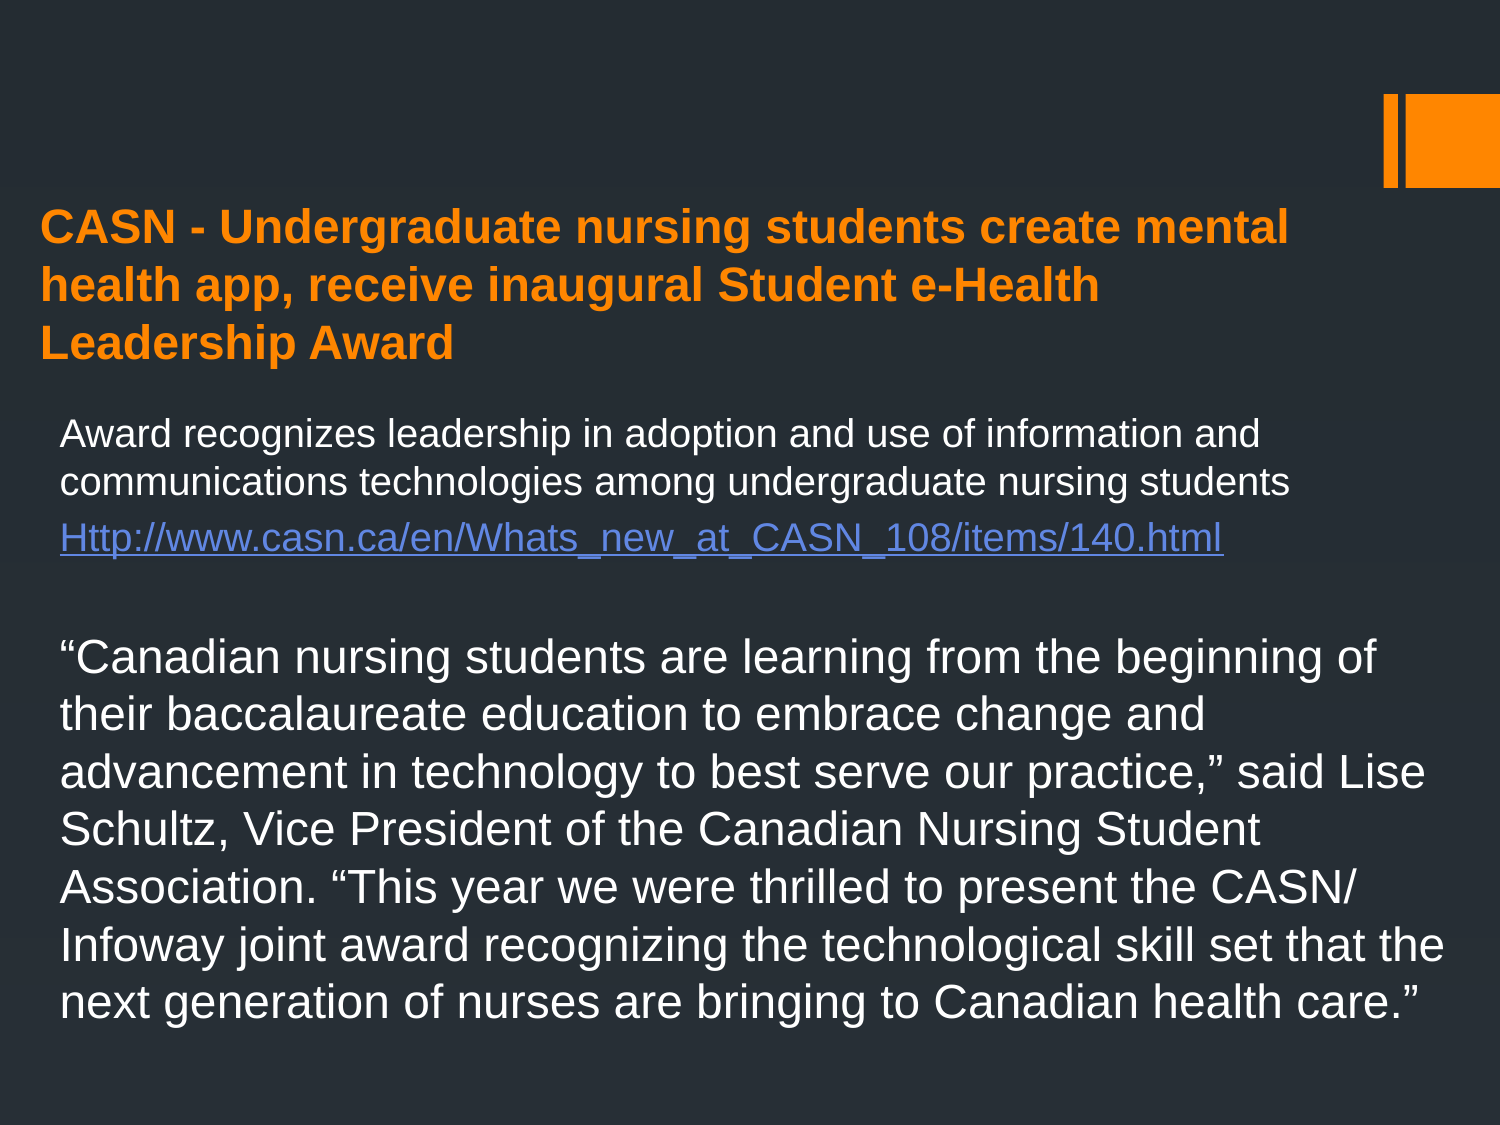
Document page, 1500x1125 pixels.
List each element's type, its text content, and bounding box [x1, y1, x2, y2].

list Award recognizes leadership in adoption and use of information and communications technologies among undergraduate nursing students Http://www.casn.ca/en/Whats_new_at_CASN_108/items/140.html “Canadian nursing students are learning from the beginning of their baccalaureate education to embrace change and advancement in technology to best serve our practice,” said Lise Schultz, Vice President of the Canadian Nursing Student Association. “This year we were thrilled to present the CASN/ Infoway joint award recognizing the technological skill set that the next generation of nurses are bringing to Canadian health care.” [37, 399, 1475, 1100]
title CASN - Undergraduate nursing students create mental health app, receive inaugural Student e-Health Leadership Award [24, 187, 1338, 377]
